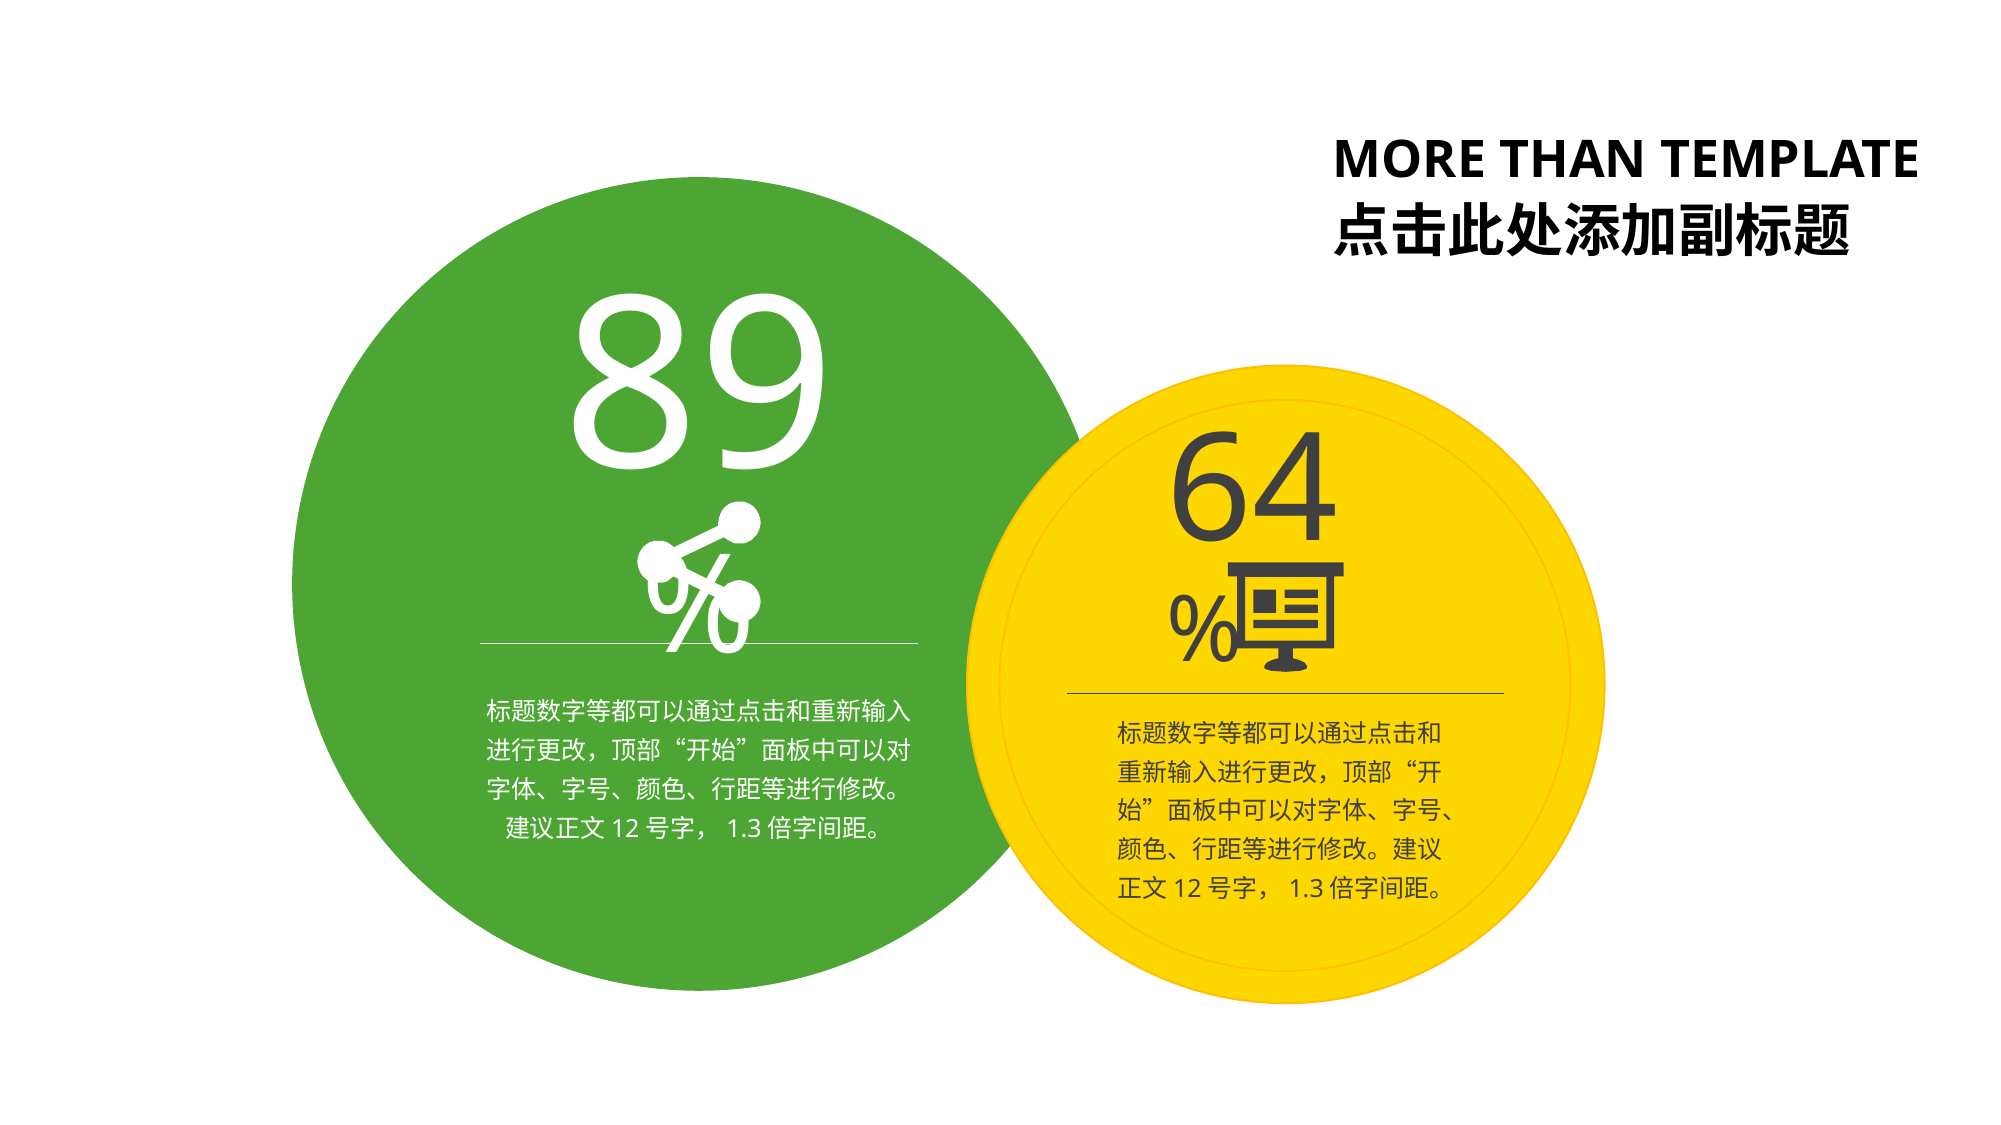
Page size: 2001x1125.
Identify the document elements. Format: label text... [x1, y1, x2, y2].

text_box MORE THAN TEMPLATE 点击此处添加副标题 [1318, 111, 1979, 271]
text_box [514, 176, 884, 220]
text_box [966, 365, 1605, 1004]
text_box [291, 220, 1044, 992]
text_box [1227, 562, 1344, 672]
text_box [637, 501, 761, 623]
text_box 89% [513, 220, 885, 643]
text_box 89% [513, 644, 885, 680]
text_box 标题数字等都可以通过点击和重新输入进行更改，顶部“开始”面板中可以对字体、字号、颜色、行距等进行修改。建议正文12号字，1.3倍字间距。 [468, 680, 930, 848]
